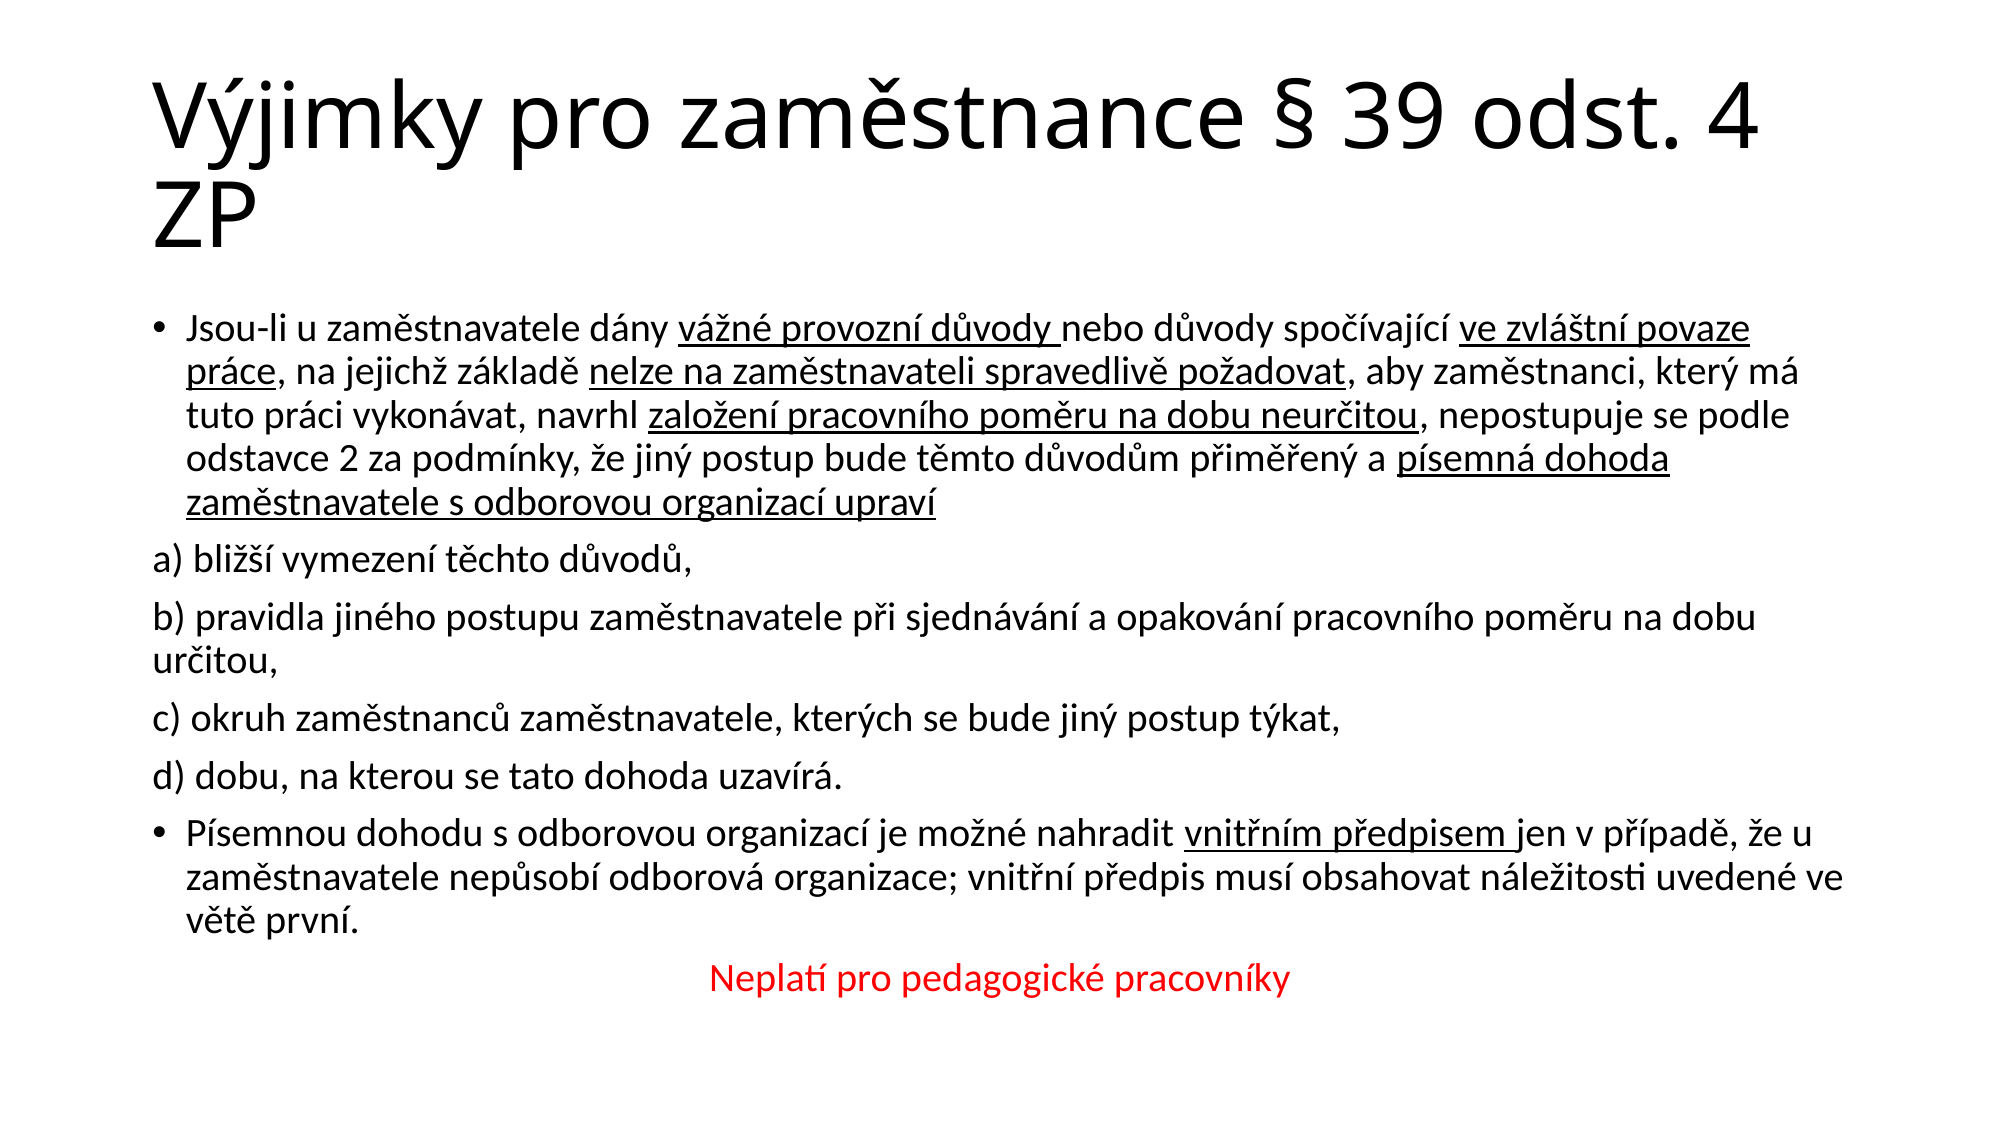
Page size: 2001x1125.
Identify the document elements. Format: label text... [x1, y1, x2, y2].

title Výjimky pro zaměstnance § 39 odst. 4 ZP [137, 59, 1863, 278]
list Jsou-li u zaměstnavatele dány vážné provozní důvody nebo důvody spočívající ve zvláštní povaze práce, na jejichž základě nelze na zaměstnavateli spravedlivě požadovat, aby zaměstnanci, který má tuto práci vykonávat, navrhl založení pracovního poměru na dobu neurčitou, nepostupuje se podle odstavce 2 za podmínky, že jiný postup bude těmto důvodům přiměřený a písemná dohoda zaměstnavatele s odborovou organizací upraví a) bližší vymezení těchto důvodů, b) pravidla jiného postupu zaměstnavatele při sjednávání a opakování pracovního poměru na dobu určitou, c) okruh zaměstnanců zaměstnavatele, kterých se bude jiný postup týkat, d) dobu, na kterou se tato dohoda uzavírá. Písemnou dohodu s odborovou organizací je možné nahradit vnitřním předpisem jen v případě, že u zaměstnavatele nepůsobí odborová organizace; vnitřní předpis musí obsahovat náležitosti uvedené ve větě první. Neplatí pro pedagogické pracovníky [137, 299, 1863, 1014]
